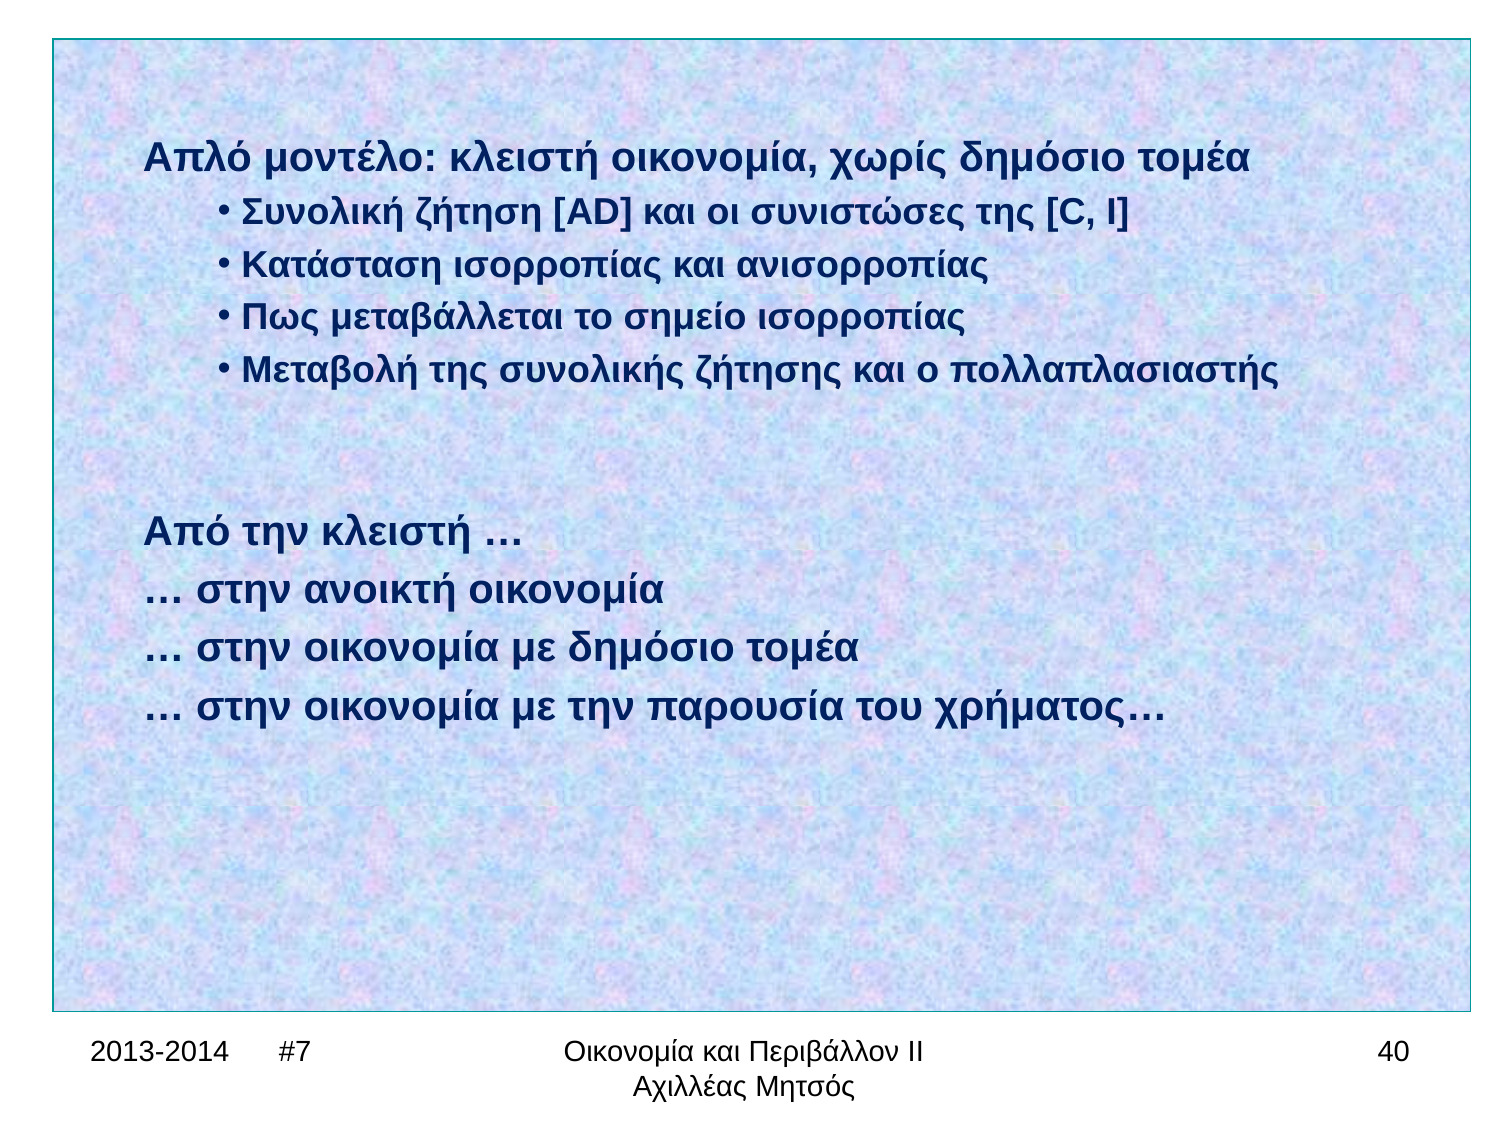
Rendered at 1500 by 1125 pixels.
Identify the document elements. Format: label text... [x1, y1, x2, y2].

footer Οικονομία και Περιβάλλον ΙΙ Αχιλλέας Μητσός [489, 1024, 999, 1103]
subtitle Απλό μοντέλο: κλειστή οικονομία, χωρίς δημόσιο τομέα Συνολική ζήτηση [AD] και οι συνιστώσες της [C, I] Κατάσταση ισορροπίας και ανισορροπίας Πως μεταβάλλεται το σημείο ισορροπίας Μεταβολή της συνολικής ζήτησης και ο πολλαπλασιαστής Από την κλειστή … … στην ανοικτή οικονομία … στην οικονομία με δημόσιο τομέα … στην οικονομία με την παρουσία του χρήματος… [52, 38, 1471, 1012]
slide_number 2013-2014 #7 [74, 1024, 426, 1103]
slide_number 40 [1074, 1024, 1426, 1103]
